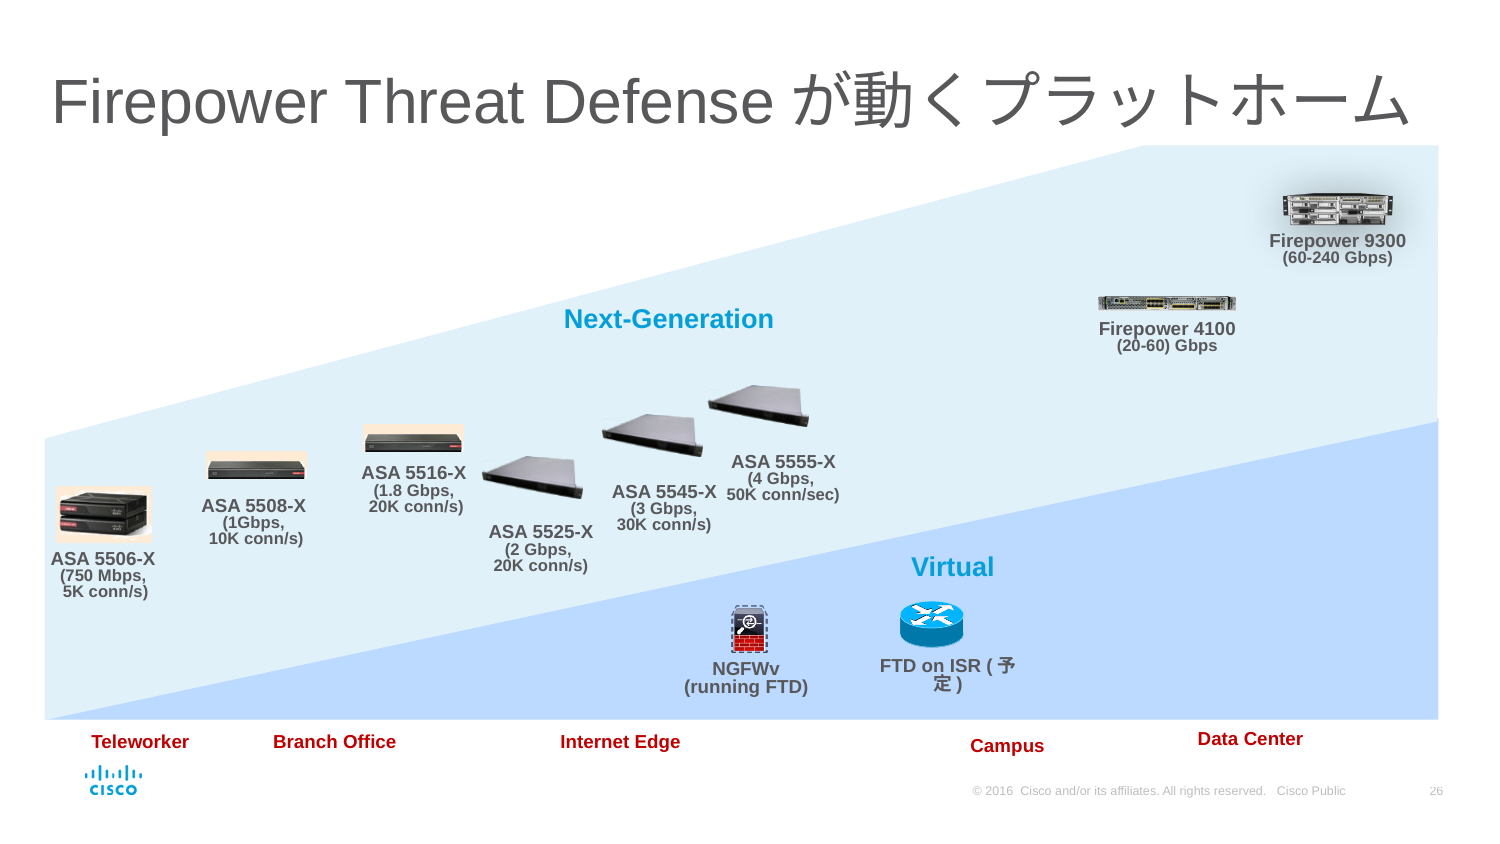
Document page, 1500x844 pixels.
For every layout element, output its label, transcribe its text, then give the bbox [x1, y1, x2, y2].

text_box Data Center [1183, 722, 1317, 755]
text_box Internet Edge [522, 724, 719, 758]
text_box ASA 5555-X (4 Gbps, 50K conn/sec) [709, 450, 858, 508]
text_box [60, 424, 1439, 720]
text_box Firepower 9300 (60-240 Gbps) [1244, 228, 1431, 273]
picture [914, 606, 930, 613]
picture [936, 606, 952, 613]
picture [899, 600, 964, 648]
picture [724, 604, 774, 653]
text_box ASA 5516-X (1.8 Gbps, 20K conn/s) [341, 457, 491, 524]
picture [78, 758, 148, 803]
text_box ASA 5545-X (3 Gbps, 30K conn/s) [599, 479, 730, 538]
picture [1098, 296, 1237, 311]
picture [598, 414, 703, 457]
text_box ASA 5525-X (2 Gbps, 20K conn/s) [453, 520, 629, 578]
text_box Next-Generation [543, 296, 795, 339]
picture [479, 456, 584, 499]
picture [1276, 176, 1400, 246]
text_box ASA 5508-X (1Gbps, 10K conn/s) [181, 490, 331, 556]
picture [205, 451, 307, 479]
picture [56, 485, 152, 543]
title Firepower Threat Defenseが動くプラットホーム [36, 54, 1466, 158]
text_box ASA 5506-X (750 Mbps, 5K conn/s) [29, 543, 182, 609]
text_box Virtual [806, 544, 1099, 588]
text_box FTD on ISR (予定) [855, 652, 1041, 699]
text_box Campus [932, 728, 1083, 761]
text_box [42, 158, 1441, 723]
text_box NGFWv (running FTD) [666, 655, 827, 702]
picture [912, 616, 929, 625]
picture [704, 385, 809, 427]
picture [363, 424, 465, 452]
text_box Teleworker [74, 724, 207, 758]
text_box Firepower 4100 (20-60) Gbps [1075, 316, 1259, 361]
text_box Branch Office [257, 724, 413, 758]
picture [934, 617, 952, 625]
